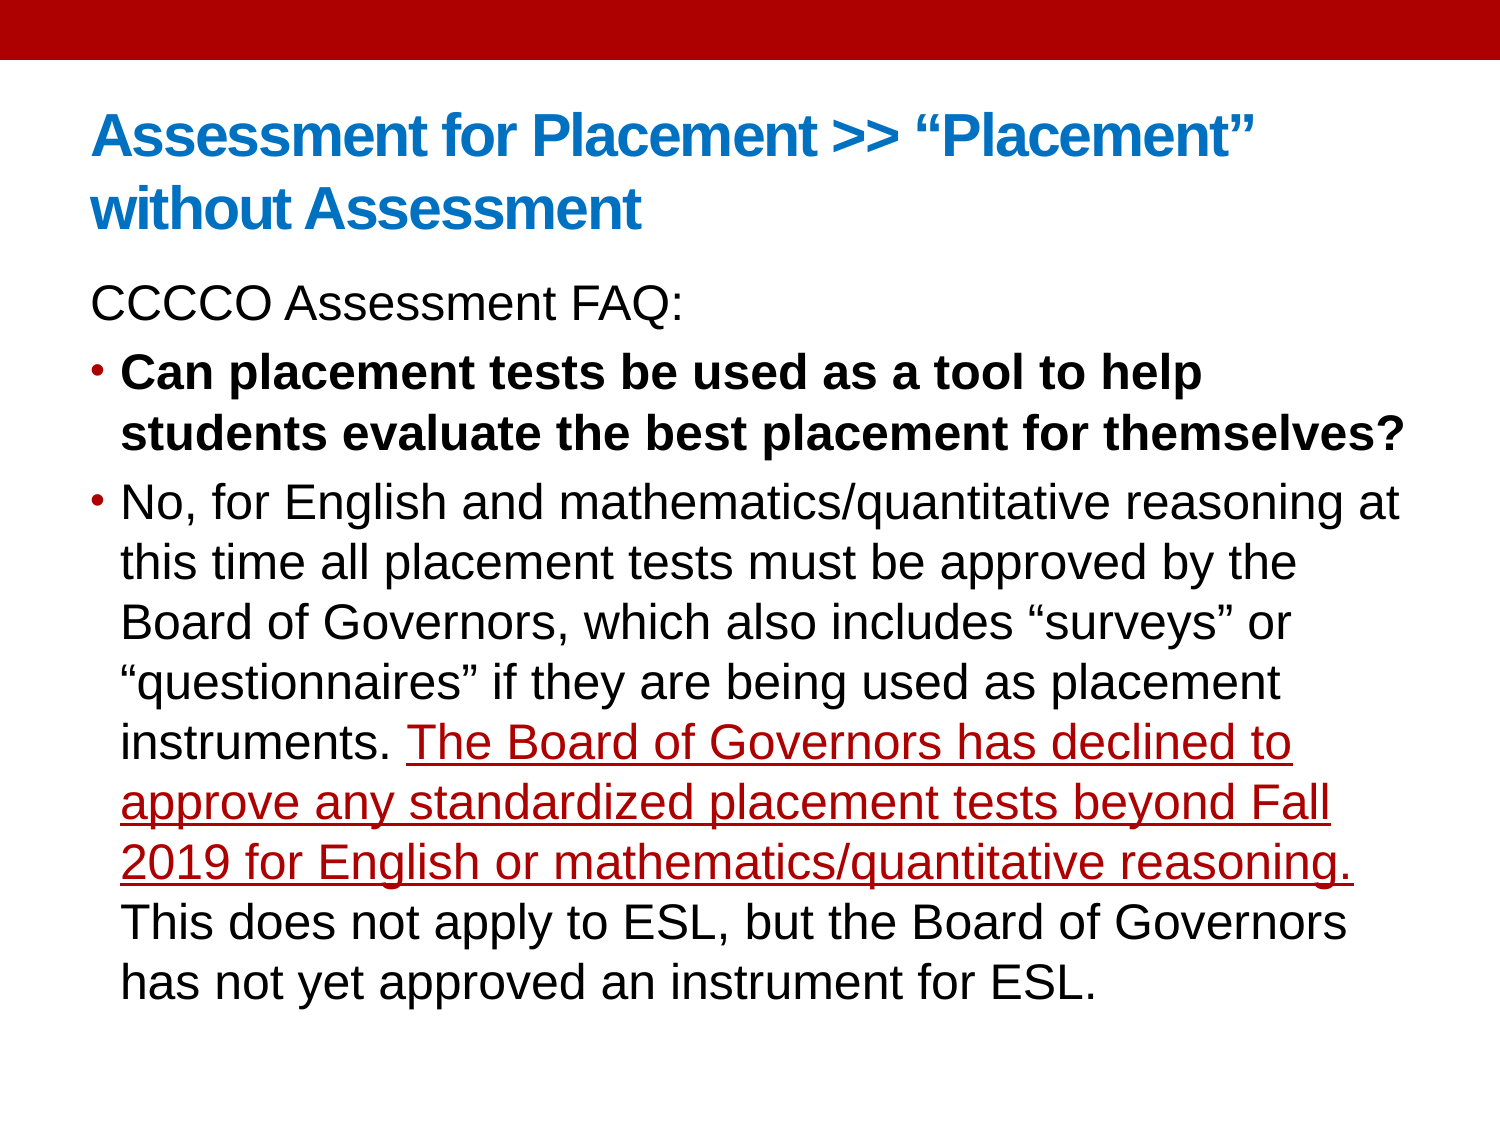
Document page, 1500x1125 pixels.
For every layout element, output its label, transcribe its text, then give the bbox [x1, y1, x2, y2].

title Assessment for Placement >> “Placement” without Assessment [75, 87, 1425, 250]
list CCCCO Assessment FAQ: Can placement tests be used as a tool to help students evaluate the best placement for themselves? No, for English and mathematics/quantitative reasoning at this time all placement tests must be approved by the Board of Governors, which also includes “surveys” or “questionnaires” if they are being used as placement instruments. The Board of Governors has declined to approve any standardized placement tests beyond Fall 2019 for English or mathematics/quantitative reasoning. This does not apply to ESL, but the Board of Governors has not yet approved an instrument for ESL. [75, 262, 1425, 1063]
